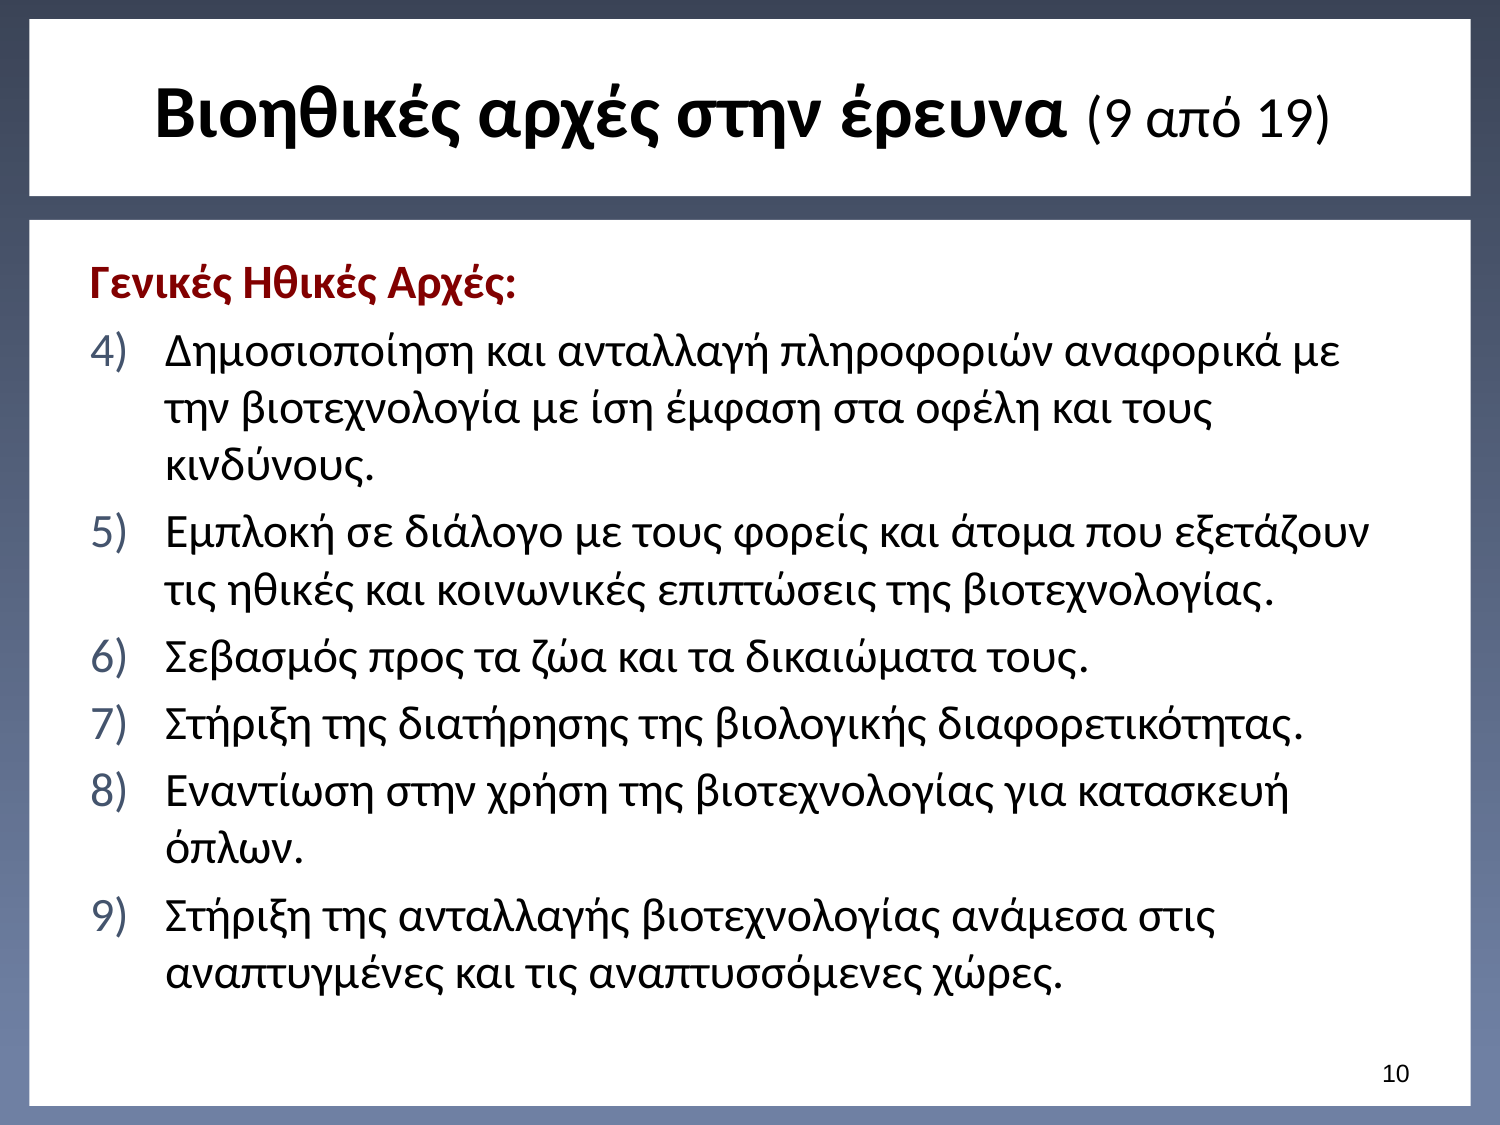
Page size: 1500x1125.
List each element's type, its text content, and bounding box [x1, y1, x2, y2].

slide_number 9 [1074, 1042, 1425, 1103]
list Γενικές Ηθικές Αρχές: ∆ηµοσιοποίηση και ανταλλαγή πληροφοριών αναφορικά µε την βιοτεχνολογία µε ίση έµφαση στα οφέλη και τους κινδύνους. Εµπλοκή σε διάλογο µε τους φορείς και άτοµα που εξετάζουν τις ηθικές και κοινωνικές επιπτώσεις της βιοτεχνολογίας. Σεβασµός προς τα ζώα και τα δικαιώµατα τους. Στήριξη της διατήρησης της βιολογικής διαφορετικότητας. Εναντίωση στην χρήση της βιοτεχνολογίας για κατασκευή όπλων. Στήριξη της ανταλλαγής βιοτεχνολογίας ανάµεσα στις αναπτυγµένες και τις αναπτυσσόµενες χώρες. [75, 243, 1425, 1024]
title Βιοηθικές αρχές στην έρευνα (9 από 19) [0, 19, 1500, 197]
